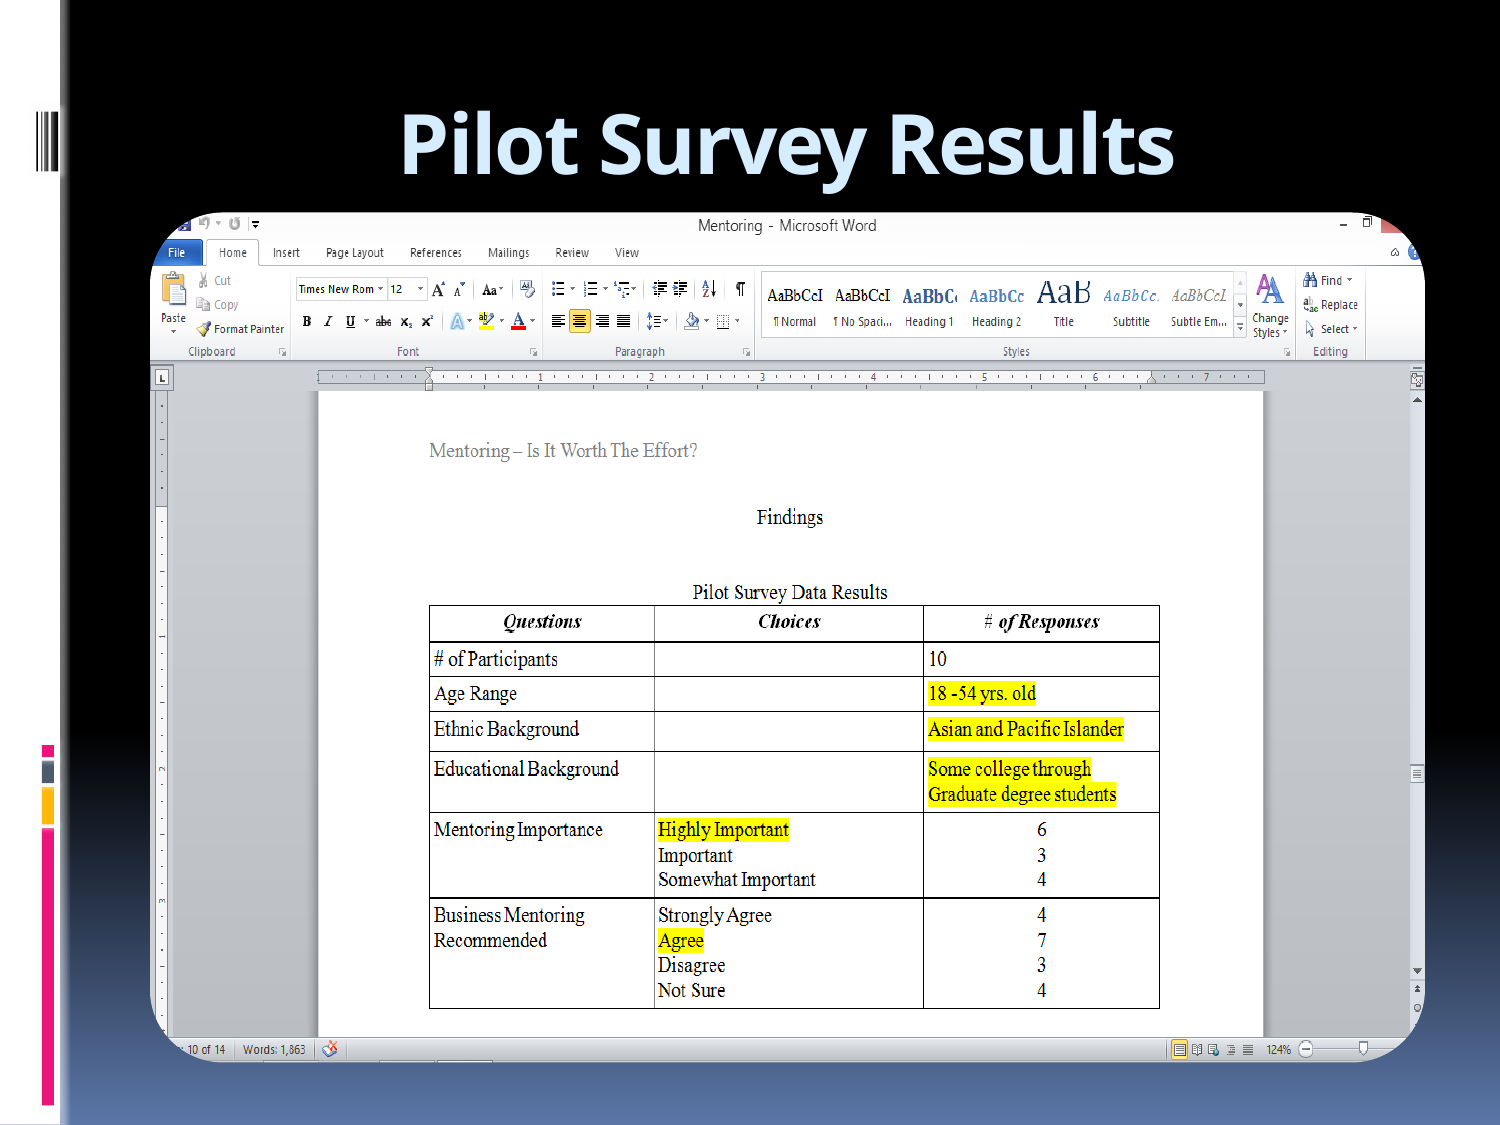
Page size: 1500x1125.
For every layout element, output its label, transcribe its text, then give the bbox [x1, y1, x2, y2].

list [149, 212, 1426, 1063]
title Pilot Survey Results [150, 83, 1425, 205]
